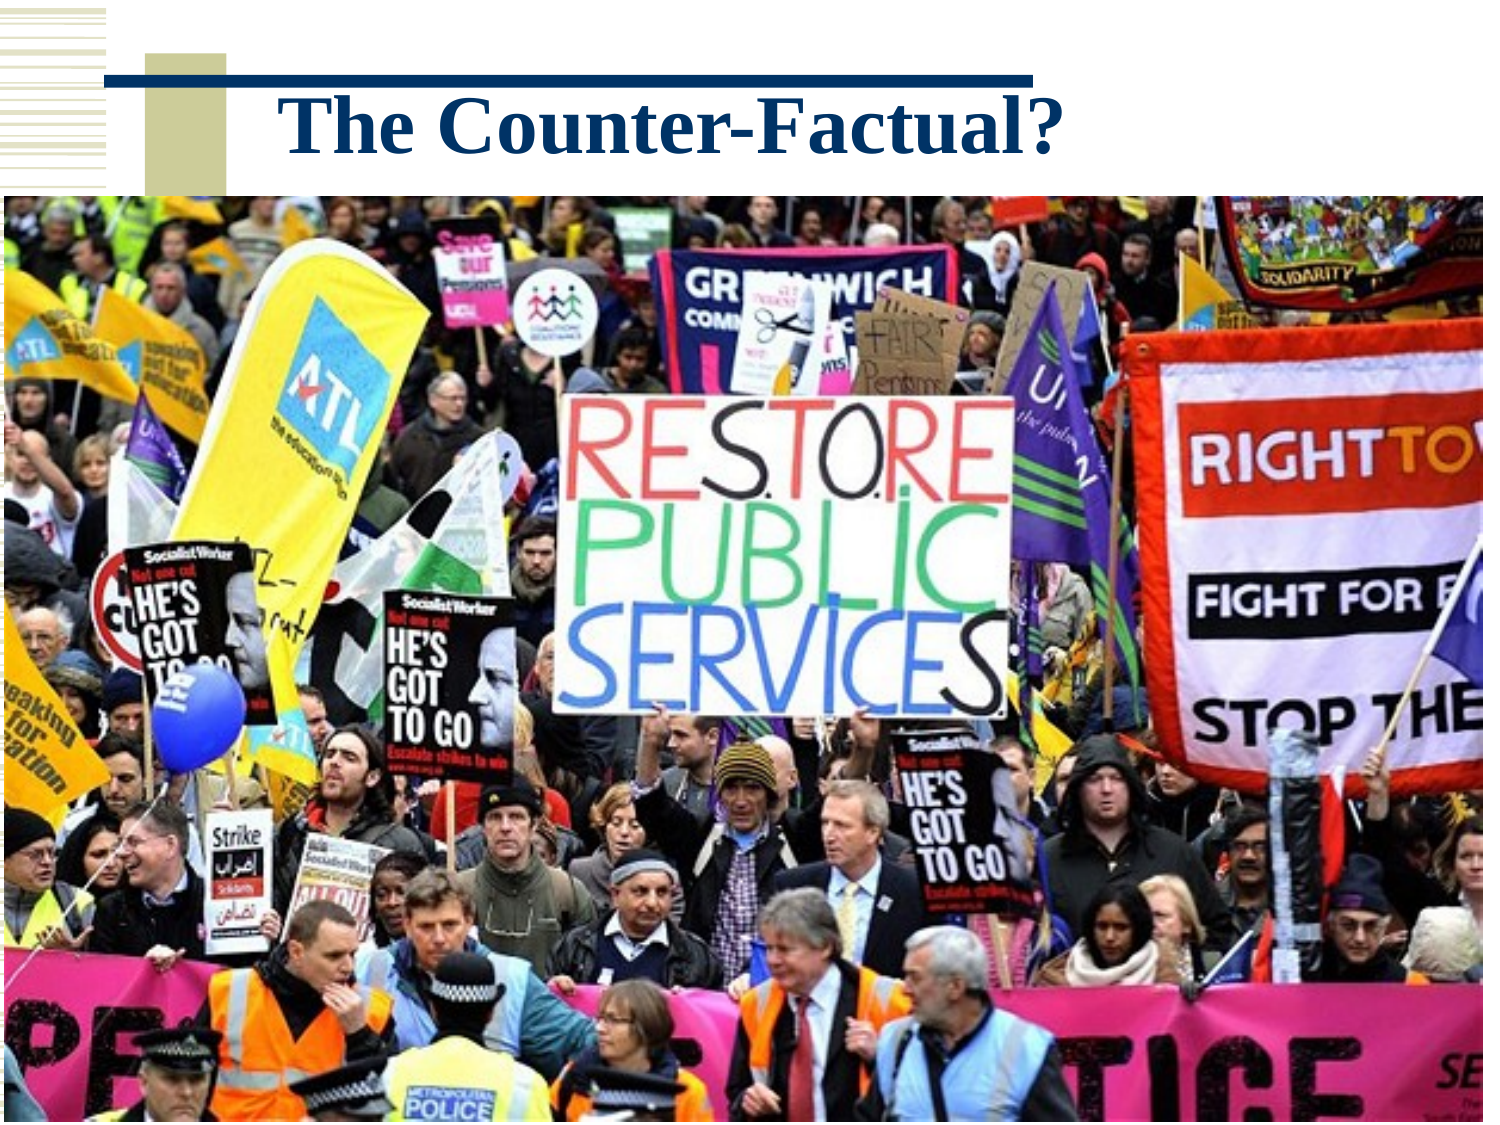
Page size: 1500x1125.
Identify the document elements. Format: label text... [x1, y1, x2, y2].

text_box The Counter-Factual? [262, 62, 1288, 178]
picture [4, 196, 1483, 1122]
